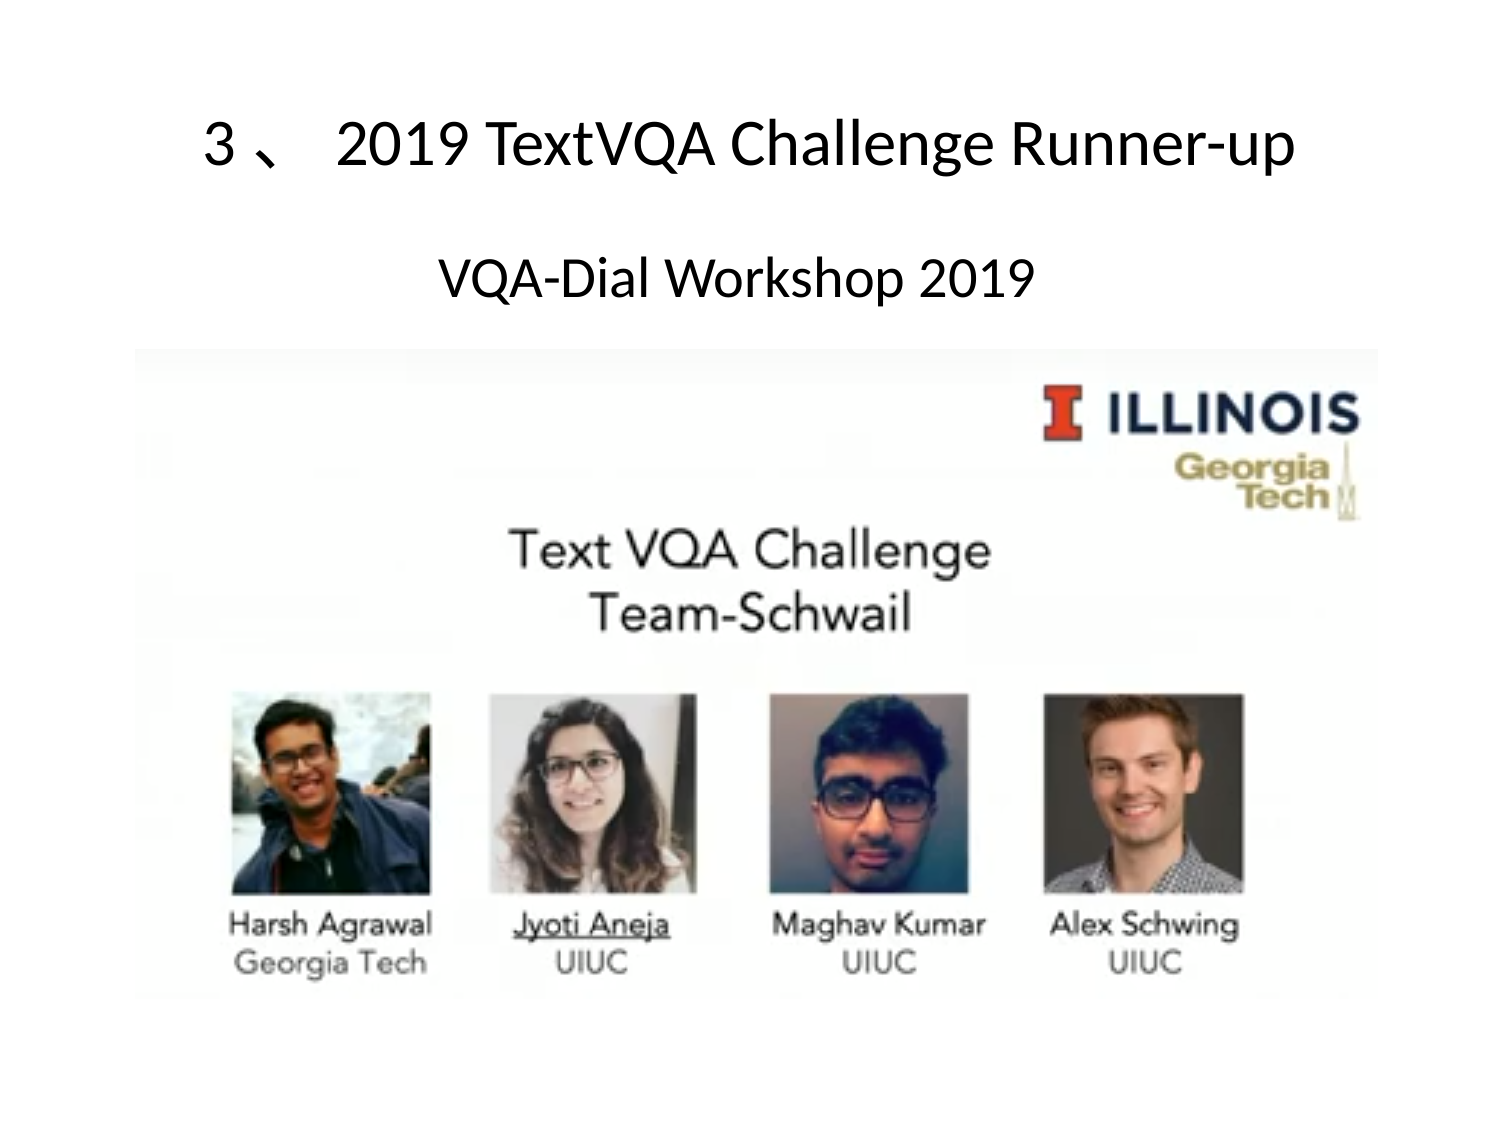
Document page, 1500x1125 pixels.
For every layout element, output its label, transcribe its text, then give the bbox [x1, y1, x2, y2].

picture [135, 349, 1379, 999]
text_box VQA-Dial Workshop 2019 [423, 231, 1052, 317]
title 3、2019 TextVQA Challenge Runner-up [75, 45, 1425, 233]
